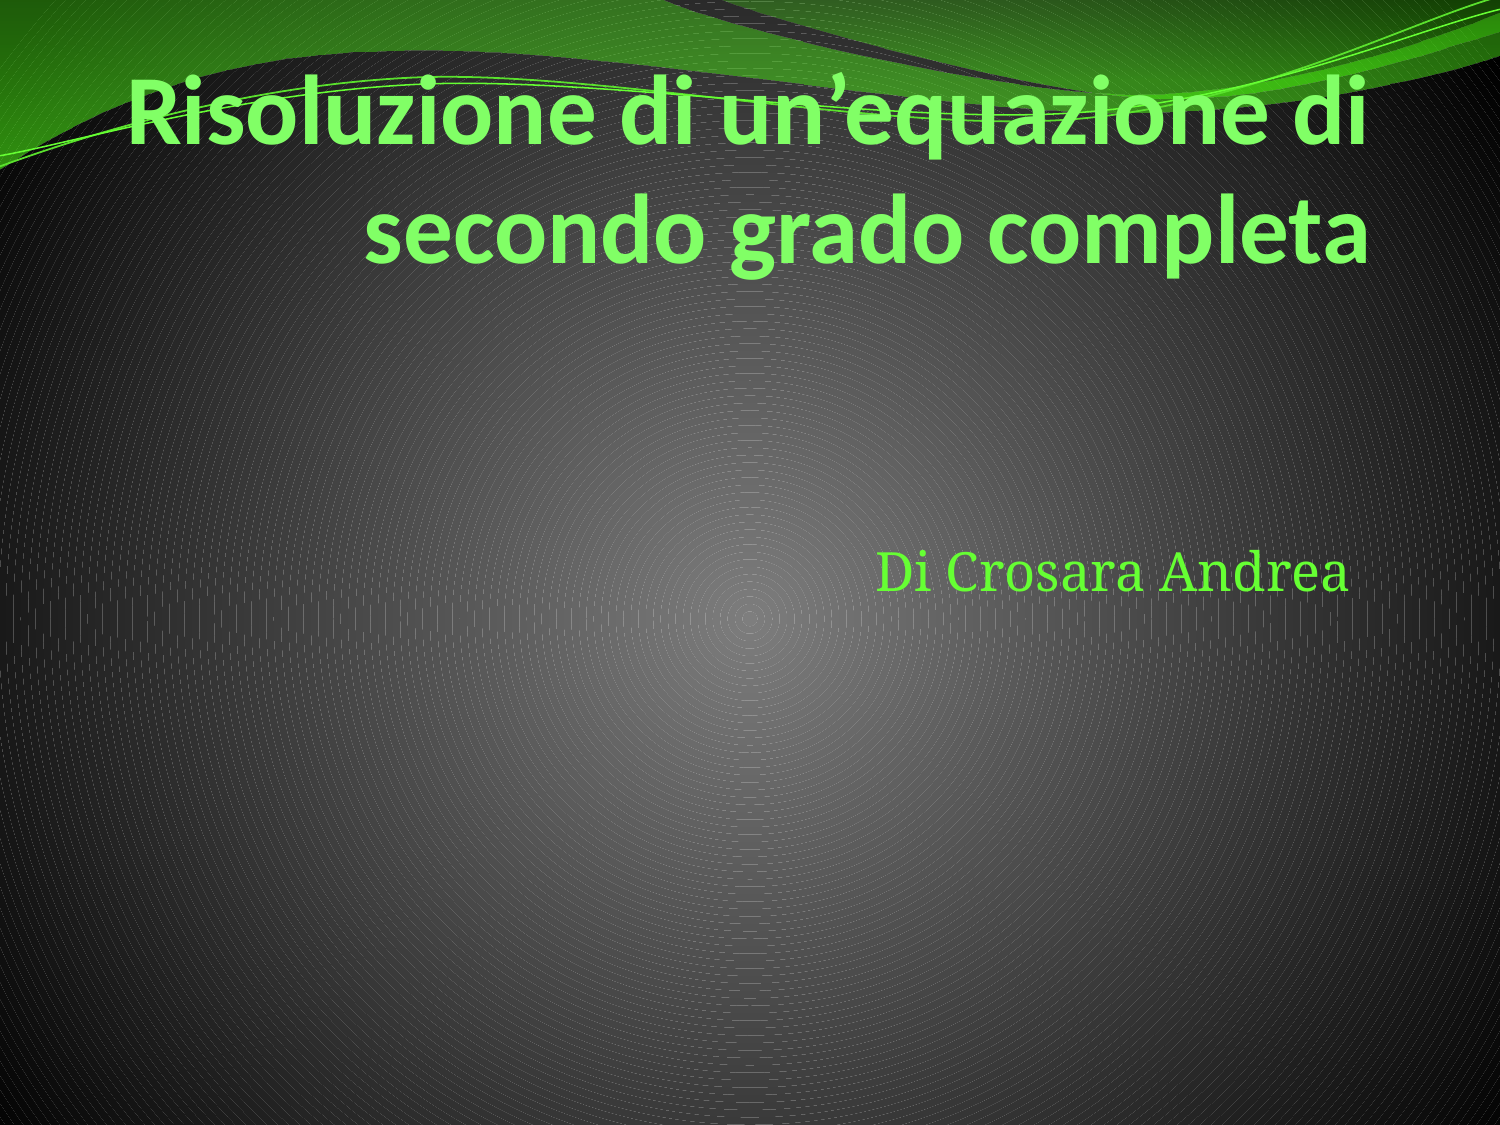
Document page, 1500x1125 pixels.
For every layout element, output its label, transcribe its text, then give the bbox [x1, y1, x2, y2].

subtitle Di Crosara Andrea [87, 529, 1376, 818]
title Risoluzione di un’equazione di secondo grado completa [100, 42, 1376, 284]
